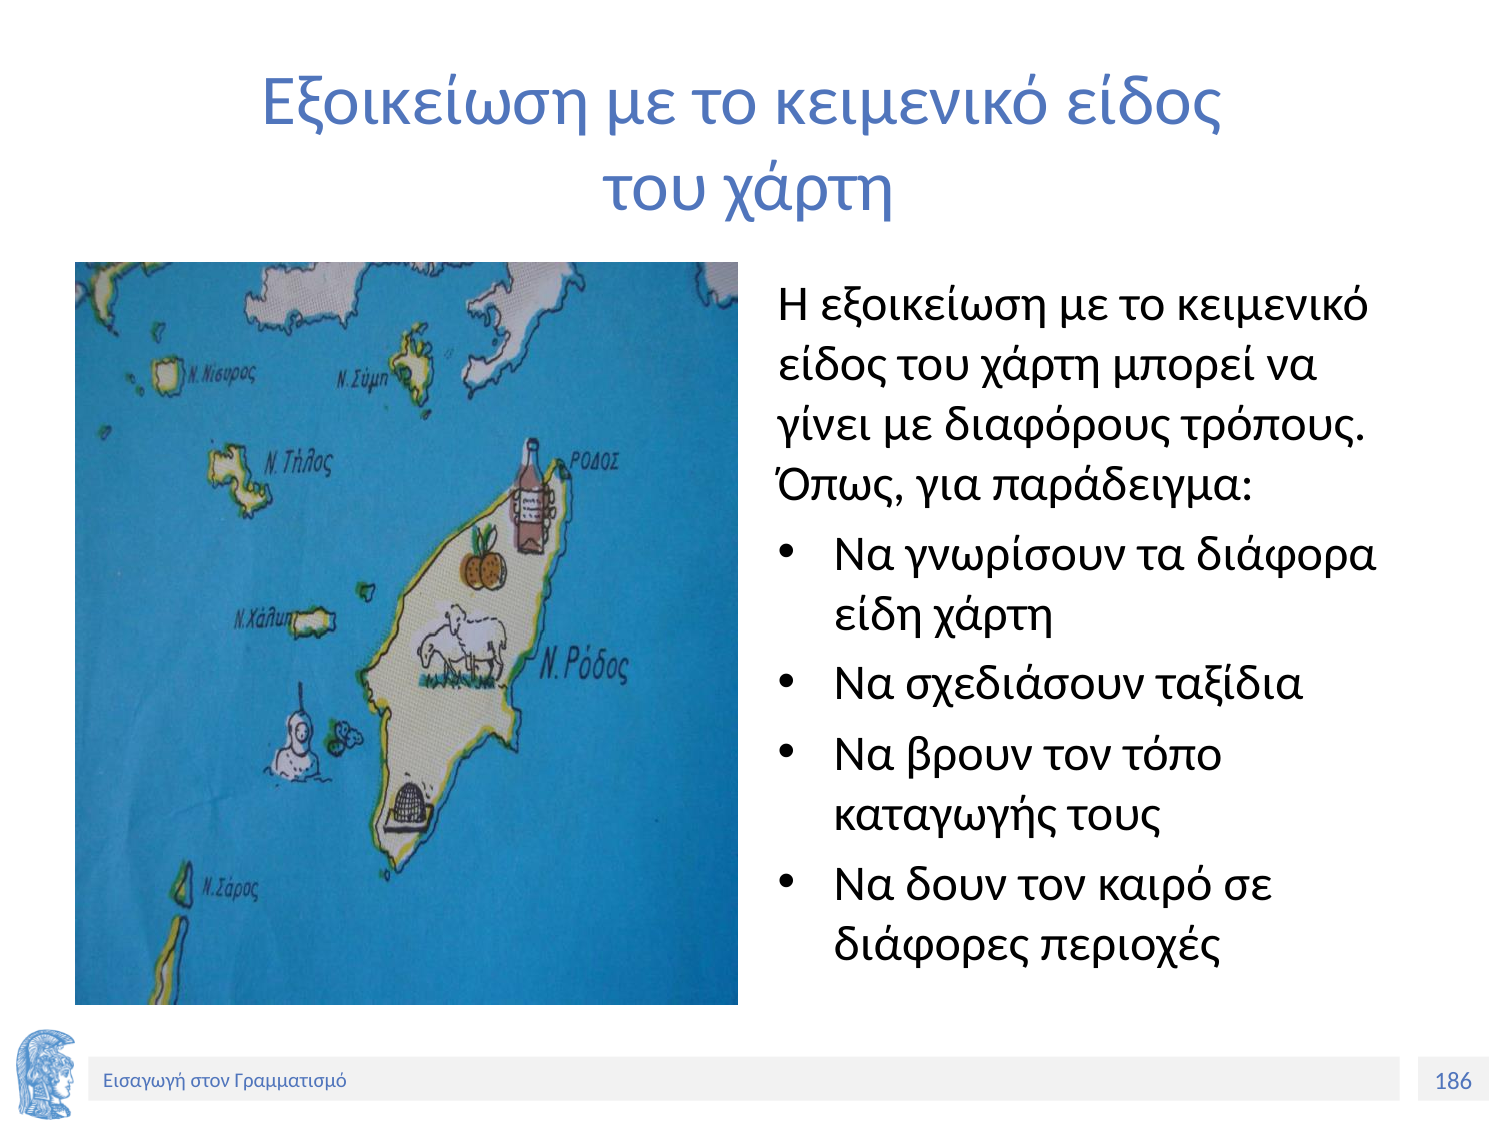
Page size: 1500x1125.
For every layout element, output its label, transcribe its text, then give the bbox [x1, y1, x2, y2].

title Εξοικείωση με το κειμενικό είδος του χάρτη [75, 45, 1425, 233]
list Η εξοικείωση με το κειμενικό είδος του χάρτη μπορεί να γίνει με διαφόρους τρόπους. Όπως, για παράδειγμα: Να γνωρίσουν τα διάφορα είδη χάρτη Να σχεδιάσουν ταξίδια Να βρουν τον τόπο καταγωγής τους Να δουν τον καιρό σε διάφορες περιοχές [762, 262, 1425, 1005]
picture [9, 1026, 81, 1120]
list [74, 262, 738, 1006]
